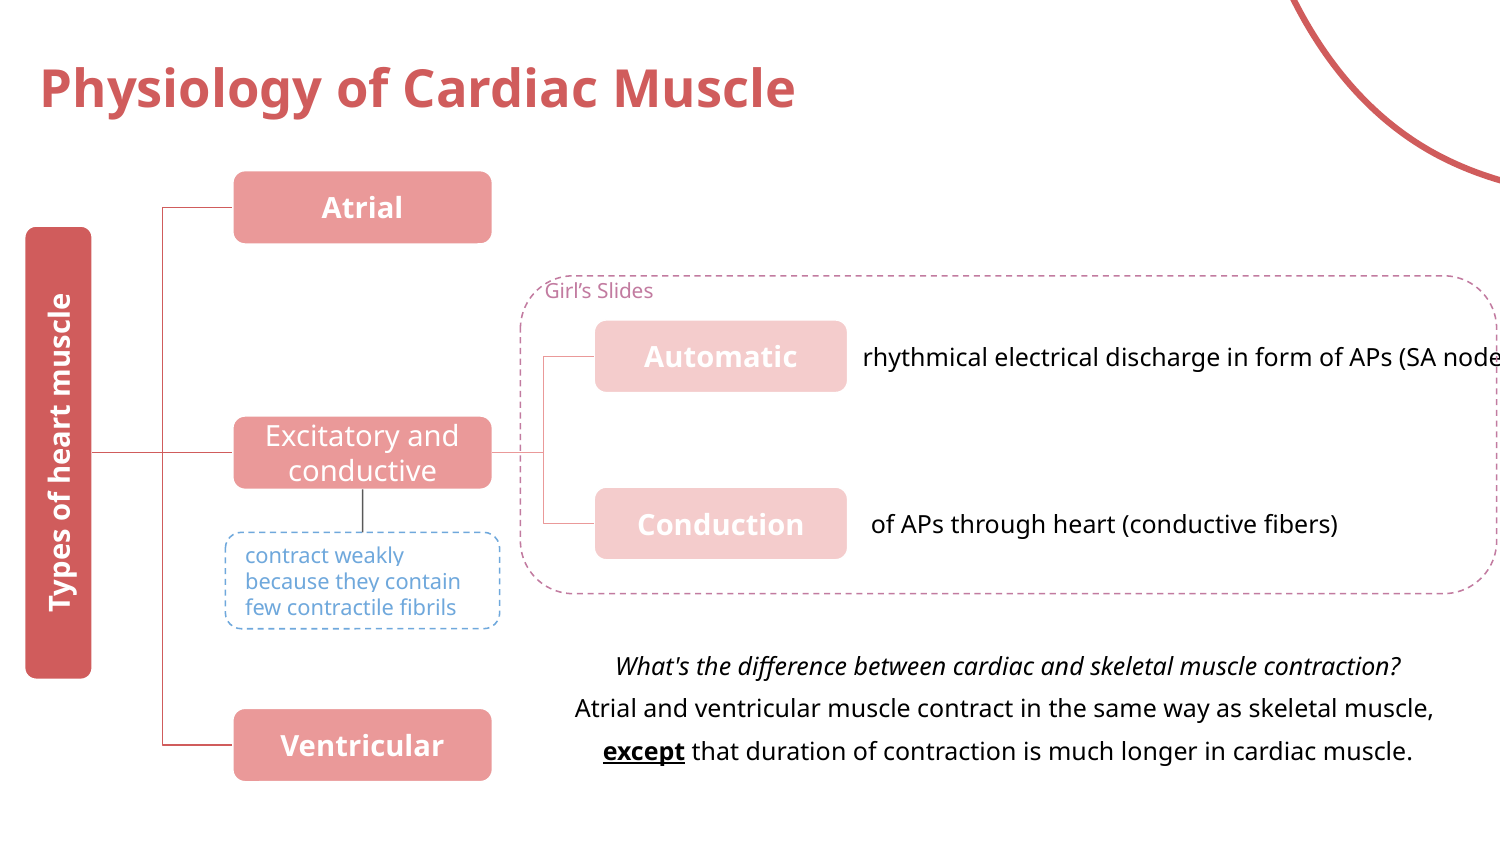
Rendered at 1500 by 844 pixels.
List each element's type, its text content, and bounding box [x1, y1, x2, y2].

text_box [520, 275, 1497, 594]
text_box Ventricular [232, 708, 493, 782]
text_box What's the difference between cardiac and skeletal muscle contraction? Atrial and ventricular muscle contract in the same way as skeletal muscle, except that duration of contraction is much longer in cardiac muscle. [554, 635, 1463, 781]
title Physiology of Cardiac Muscle [24, 39, 865, 137]
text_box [492, 452, 595, 524]
text_box Girl’s Slides [529, 265, 804, 316]
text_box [91, 207, 234, 452]
text_box contract weakly because they contain few contractile fibrils [237, 532, 500, 629]
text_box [91, 452, 234, 746]
text_box Excitatory and conductive [237, 415, 487, 490]
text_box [492, 356, 595, 452]
text_box Atrial [232, 170, 493, 245]
text_box Types of heart muscle [24, 226, 86, 680]
